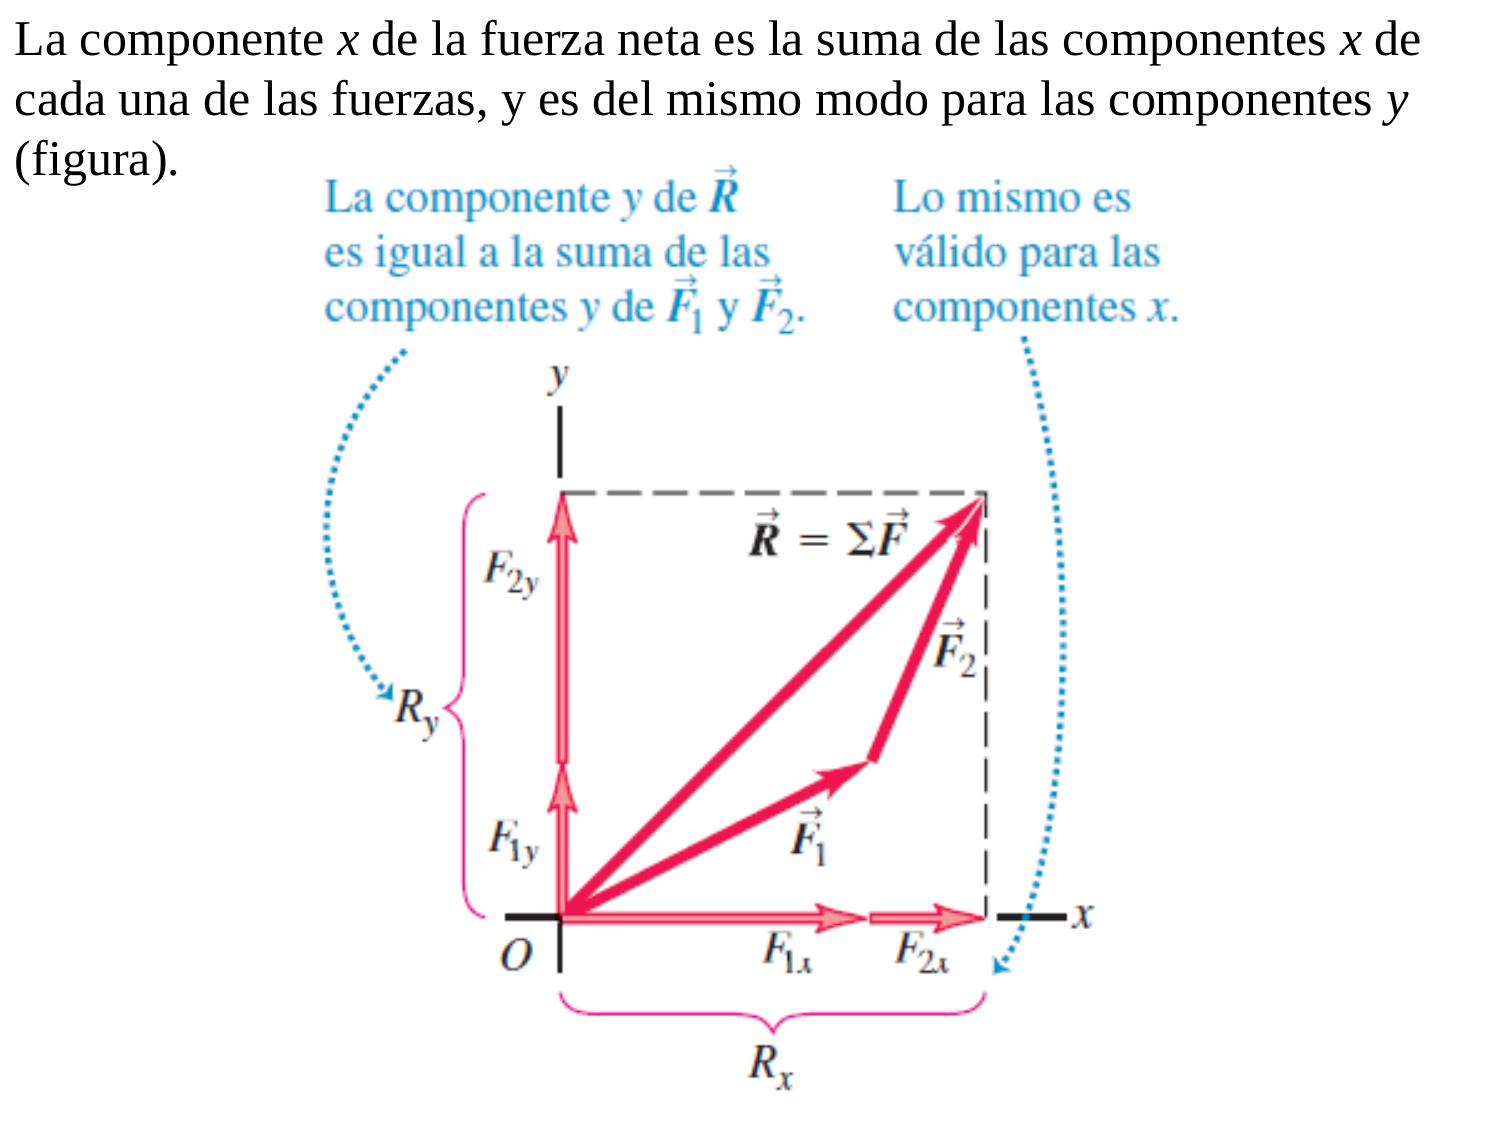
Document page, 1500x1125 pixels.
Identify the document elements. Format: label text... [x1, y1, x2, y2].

text_box La componente x de la fuerza neta es la suma de las componentes x de cada una de las fuerzas, y es del mismo modo para las componentes y (figura). [0, 0, 1500, 193]
picture [251, 148, 1223, 1125]
